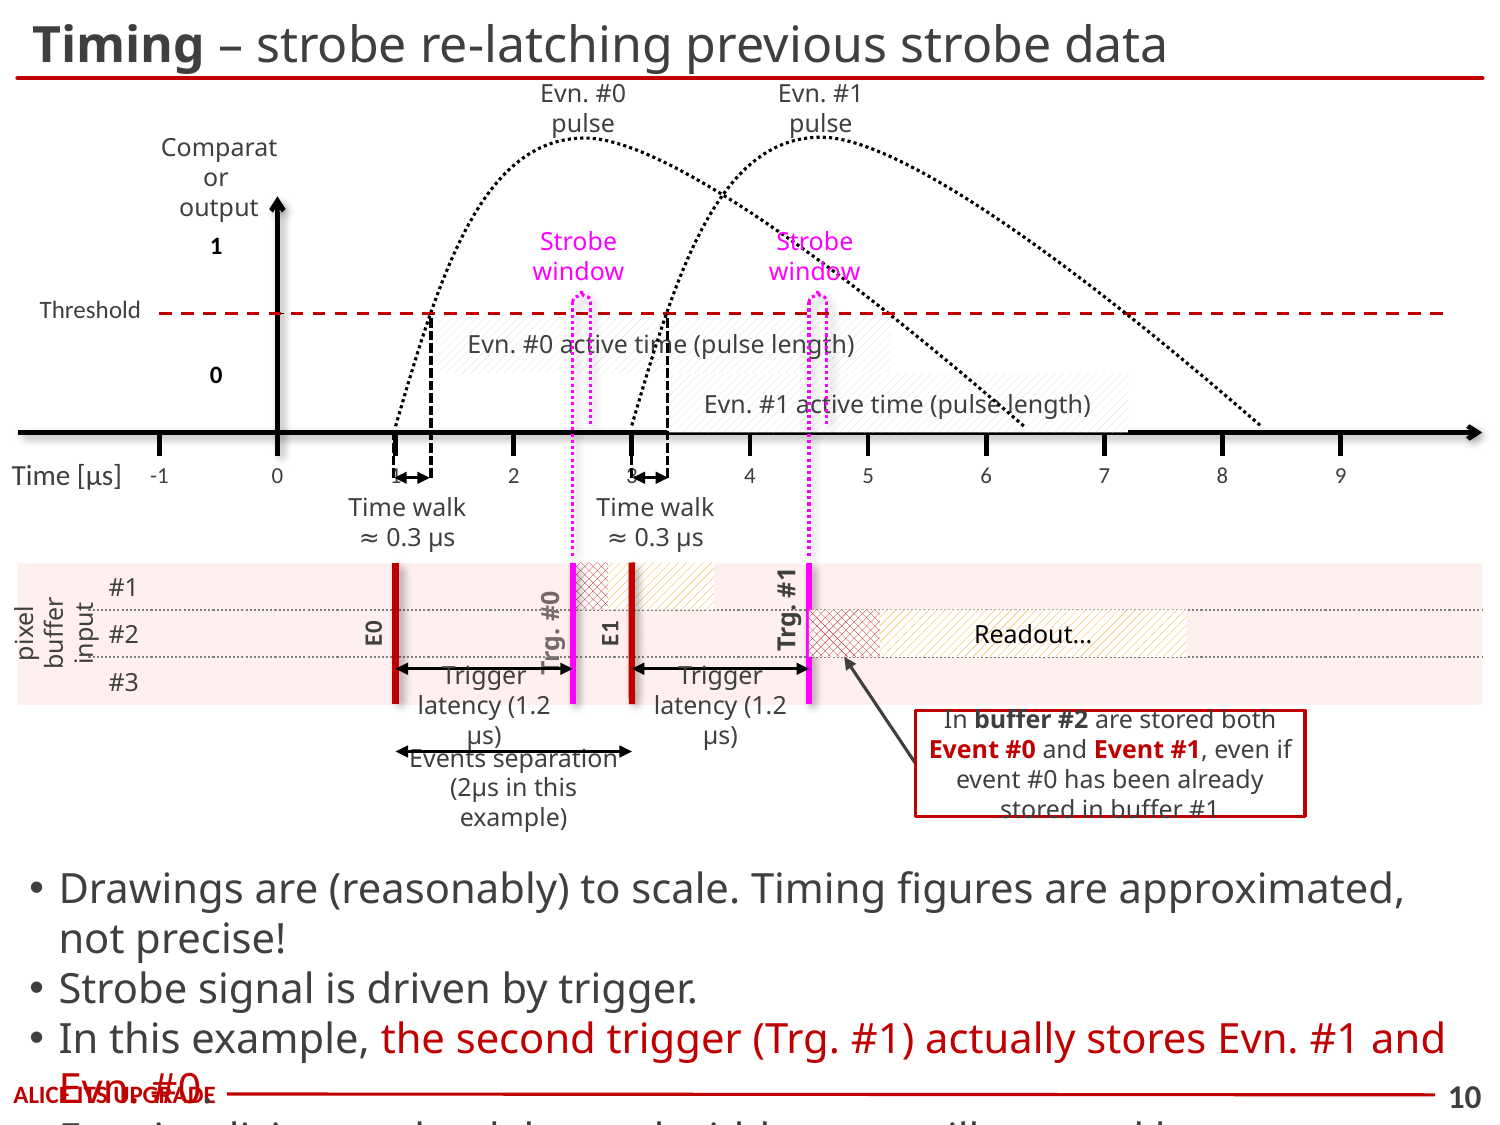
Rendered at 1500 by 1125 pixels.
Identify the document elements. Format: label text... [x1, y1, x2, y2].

text_box [483, 321, 567, 427]
text_box [837, 321, 1263, 429]
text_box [843, 656, 1306, 817]
text_box Drawings are (reasonably) to scale. Timing figures are approximated, not precise! Strobe signal is driven by trigger. In this example, the second trigger (Trg. #1) actually stores Evn. #1 and Evn. #0. For simplicity, strobe delay and width are not illustrated here. [17, 855, 1483, 1071]
text_box Strobe window [749, 219, 880, 291]
text_box Comparator output [148, 125, 290, 197]
text_box Evn. #0 pulse [500, 89, 666, 126]
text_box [637, 562, 806, 667]
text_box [572, 290, 591, 558]
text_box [483, 432, 567, 492]
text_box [577, 565, 627, 706]
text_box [813, 562, 1483, 706]
text_box [665, 135, 1128, 312]
text_box Strobe window [513, 219, 644, 291]
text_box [808, 290, 827, 558]
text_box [395, 751, 633, 823]
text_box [595, 313, 727, 558]
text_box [398, 562, 570, 667]
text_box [5, 432, 331, 492]
text_box Evn. #1 pulse [738, 89, 904, 126]
text_box Timing – strobe re-latching previous strobe data [17, 7, 1483, 79]
text_box Threshold [33, 290, 148, 327]
text_box [731, 321, 803, 426]
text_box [395, 668, 573, 740]
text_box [631, 668, 810, 740]
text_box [336, 313, 479, 558]
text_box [731, 432, 803, 492]
text_box 0 [195, 351, 238, 397]
text_box [429, 135, 722, 312]
text_box 1 [195, 221, 238, 267]
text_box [832, 432, 1483, 492]
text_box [17, 562, 391, 706]
